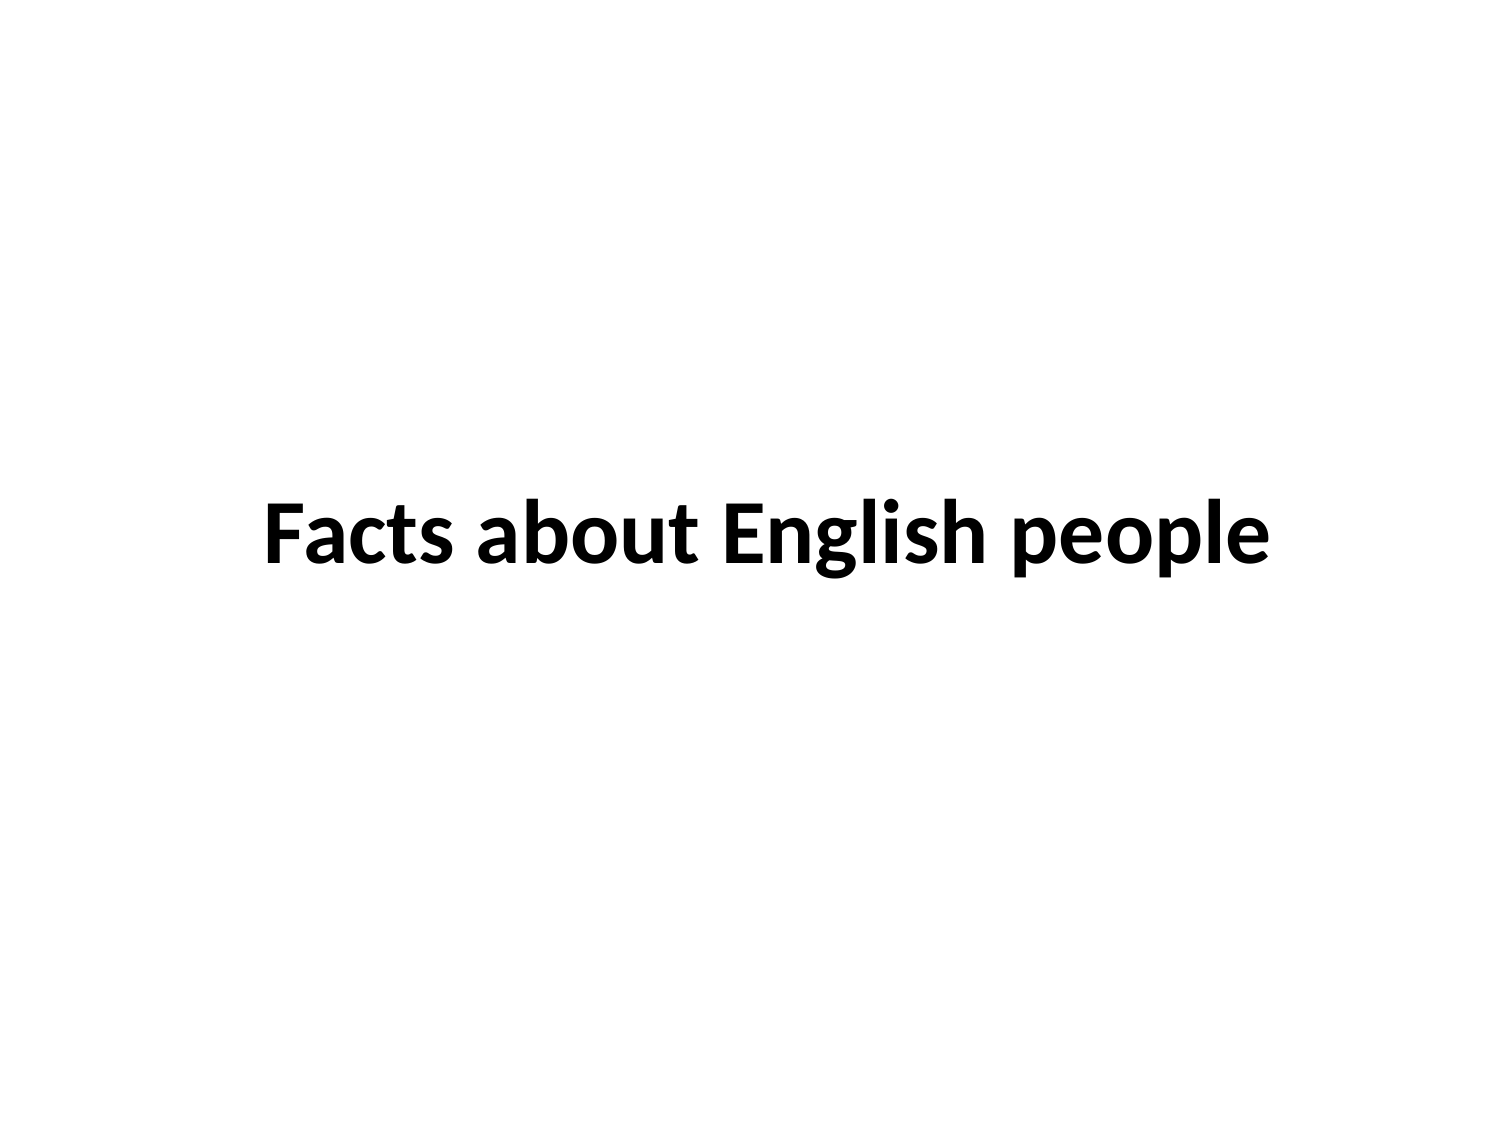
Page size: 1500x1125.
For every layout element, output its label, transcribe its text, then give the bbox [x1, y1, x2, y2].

title Facts about English people [93, 433, 1444, 622]
